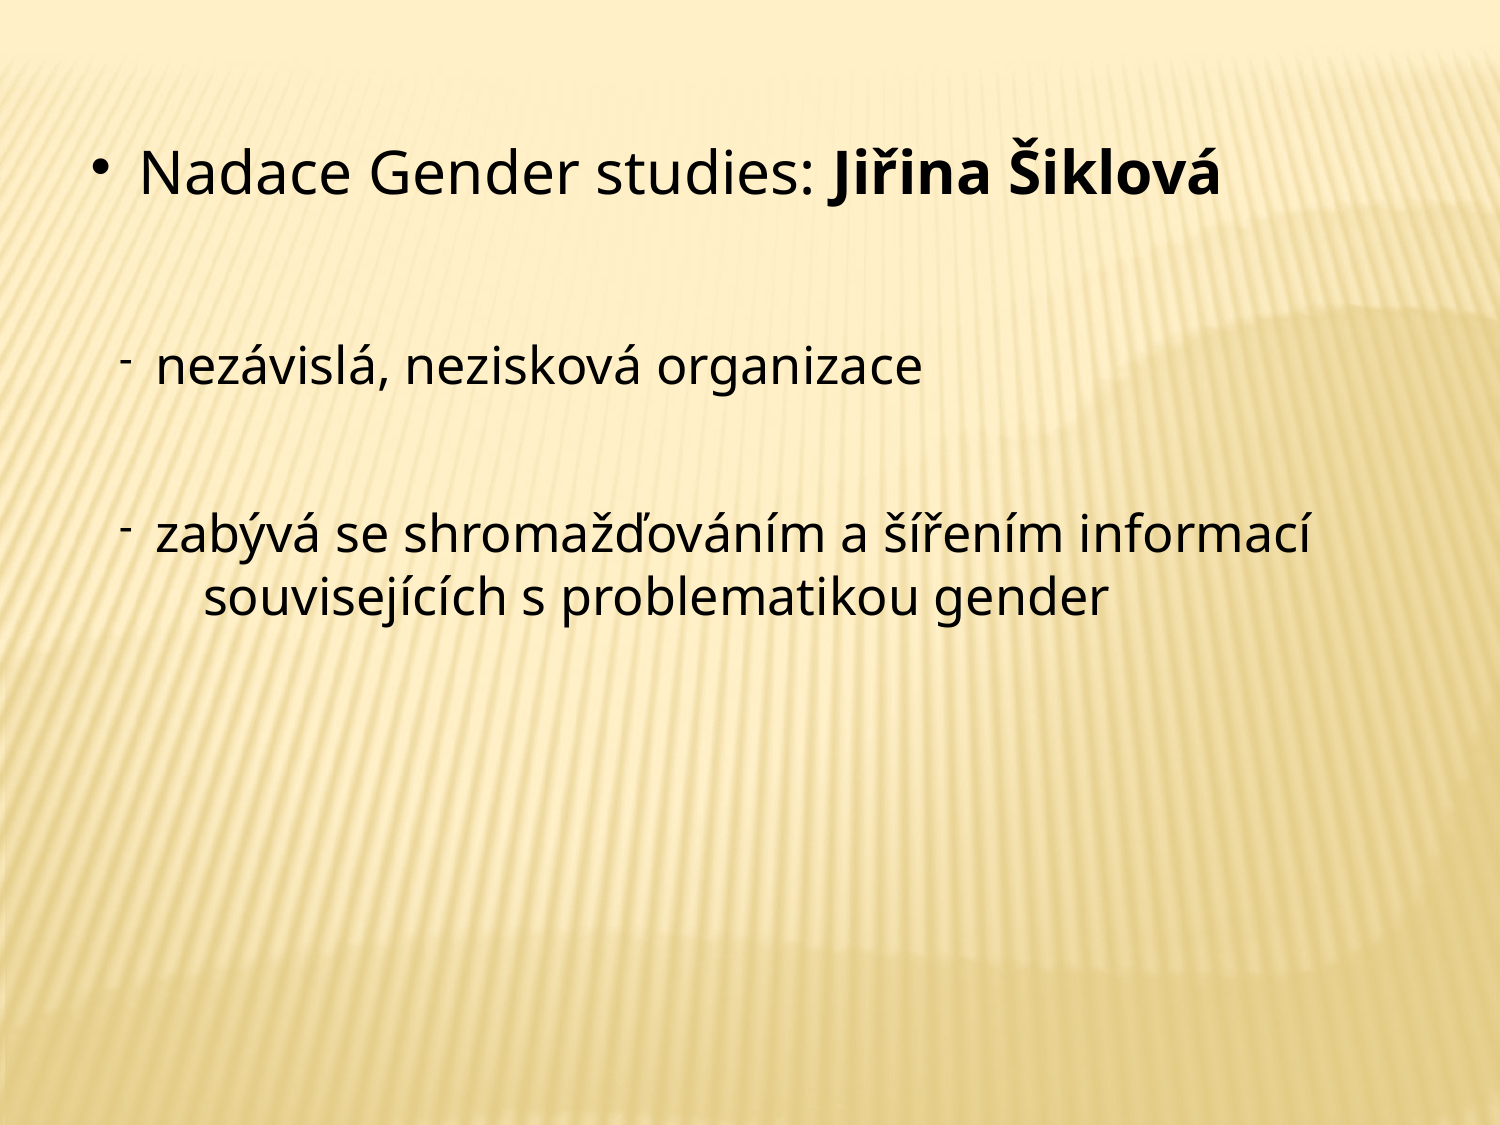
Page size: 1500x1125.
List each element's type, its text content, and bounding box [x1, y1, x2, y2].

text_box Nadace Gender studies: Jiřina Šiklová nezávislá, nezisková organizace zabývá se shromažďováním a šířením informací souvisejících s problematikou gender [74, 133, 1425, 993]
